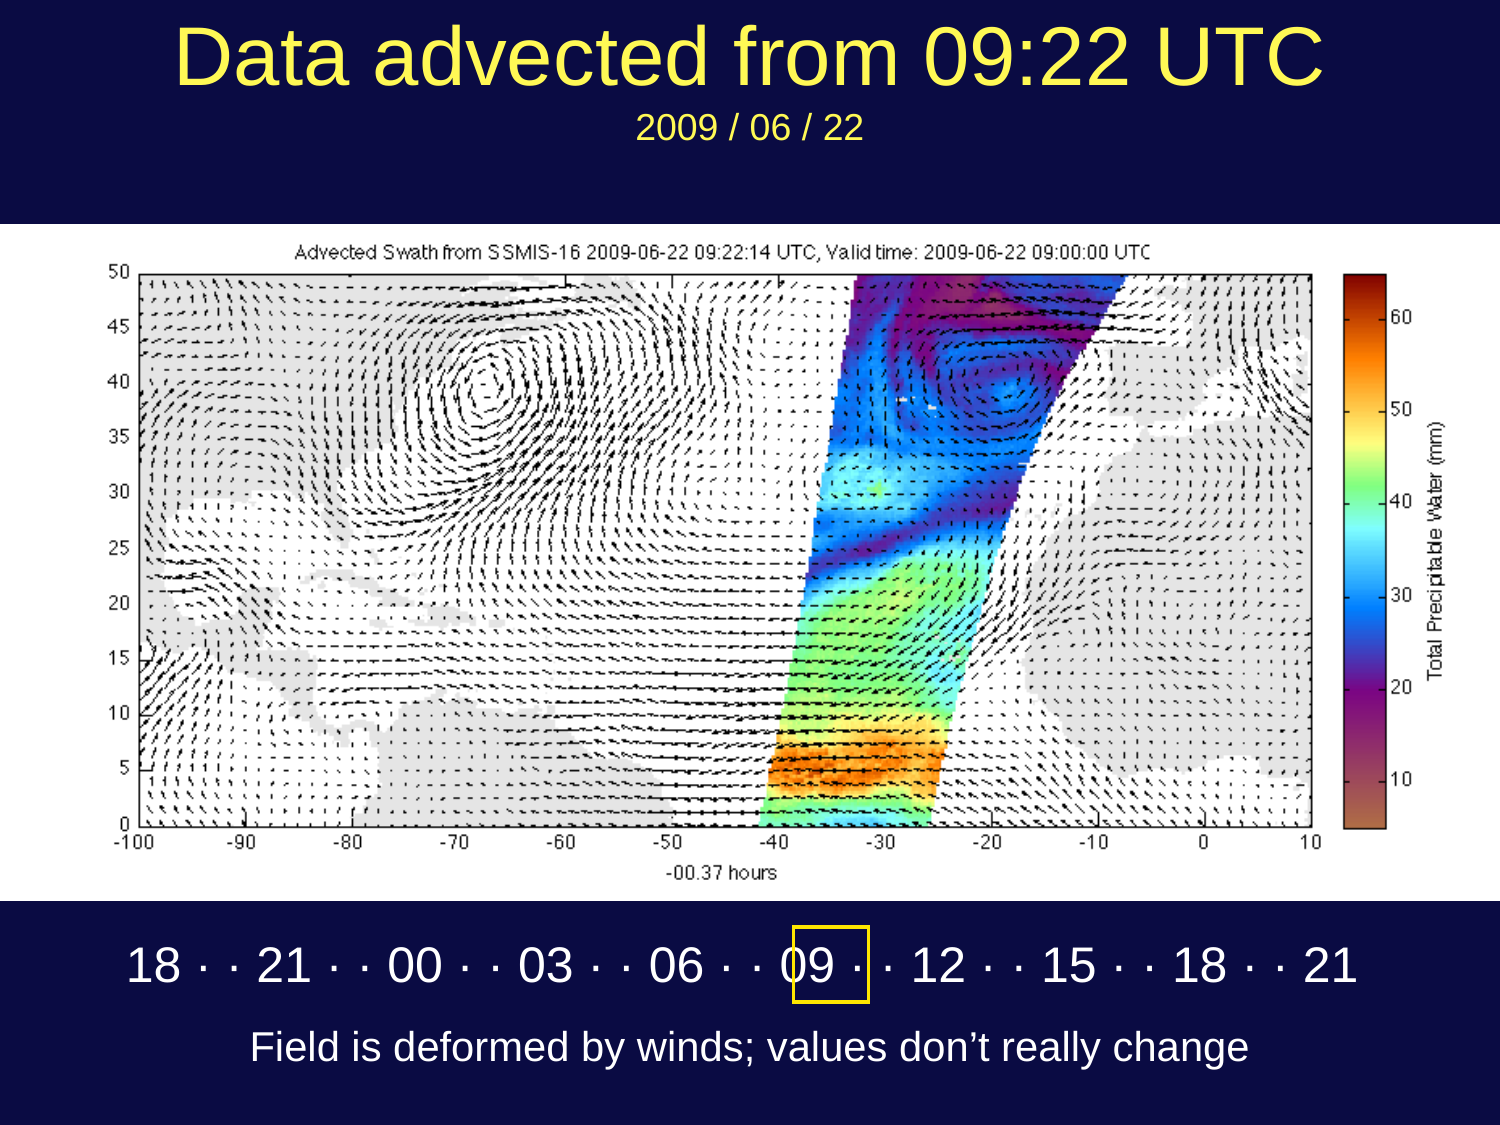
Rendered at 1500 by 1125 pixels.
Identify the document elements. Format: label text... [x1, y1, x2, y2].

text_box 18 · · 21 · · 00 · · 03 · · 06 · · 09 · · 12 · · 15 · · 18 · · 21 [111, 924, 1376, 1000]
text_box [793, 927, 869, 1002]
subtitle Field is deformed by winds; values don’t really change [225, 1012, 1275, 1088]
title Data advected from 09:22 UTC 2009 / 06 / 22 [112, 24, 1388, 125]
picture [0, 224, 1500, 901]
